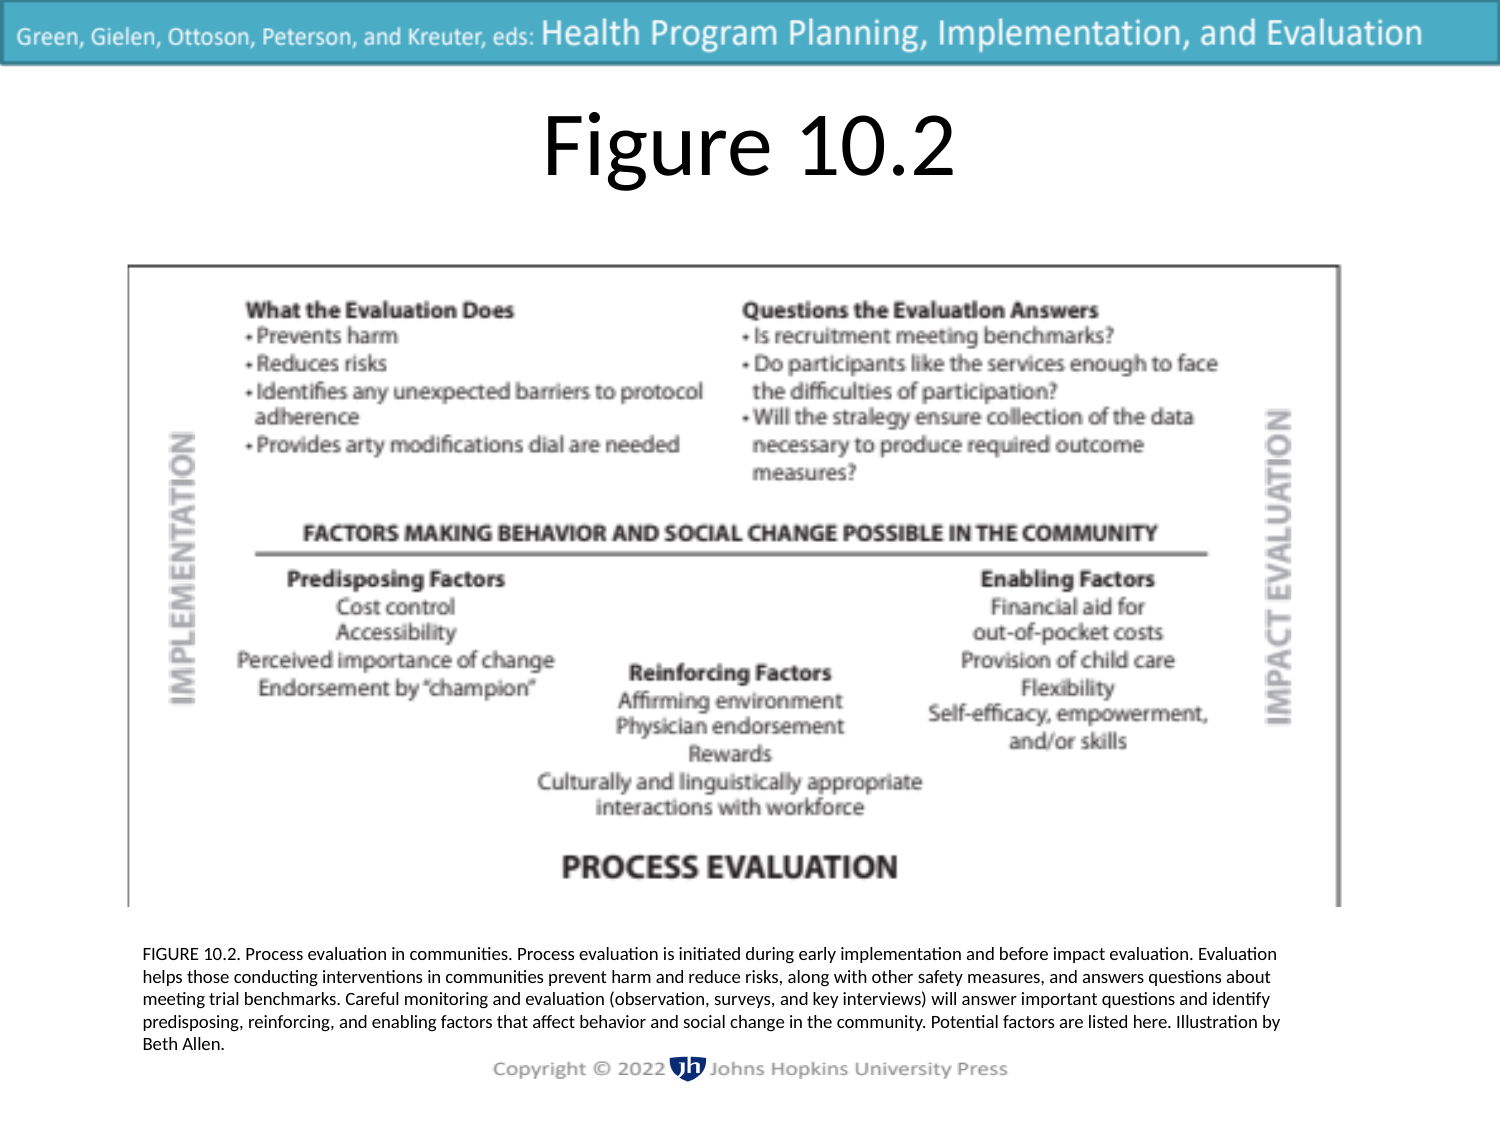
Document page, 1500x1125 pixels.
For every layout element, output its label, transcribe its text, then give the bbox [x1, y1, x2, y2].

title Figure 10.2 [75, 86, 1425, 233]
picture [0, 0, 1500, 78]
text_box FIGURE 10.2. Process evaluation in communities. Process evaluation is initiated during early implementation and before impact evaluation. Evaluation helps those conducting interventions in communities prevent harm and reduce risks, along with other safety measures, and answers questions about meeting trial benchmarks. Careful monitoring and evaluation (observation, surveys, and key interviews) will answer important questions and identify predisposing, reinforcing, and enabling factors that affect behavior and social change in the community. Potential factors are listed here. Illustration by Beth Allen. [127, 934, 1333, 1085]
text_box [239, 1045, 1261, 1091]
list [127, 263, 1458, 907]
